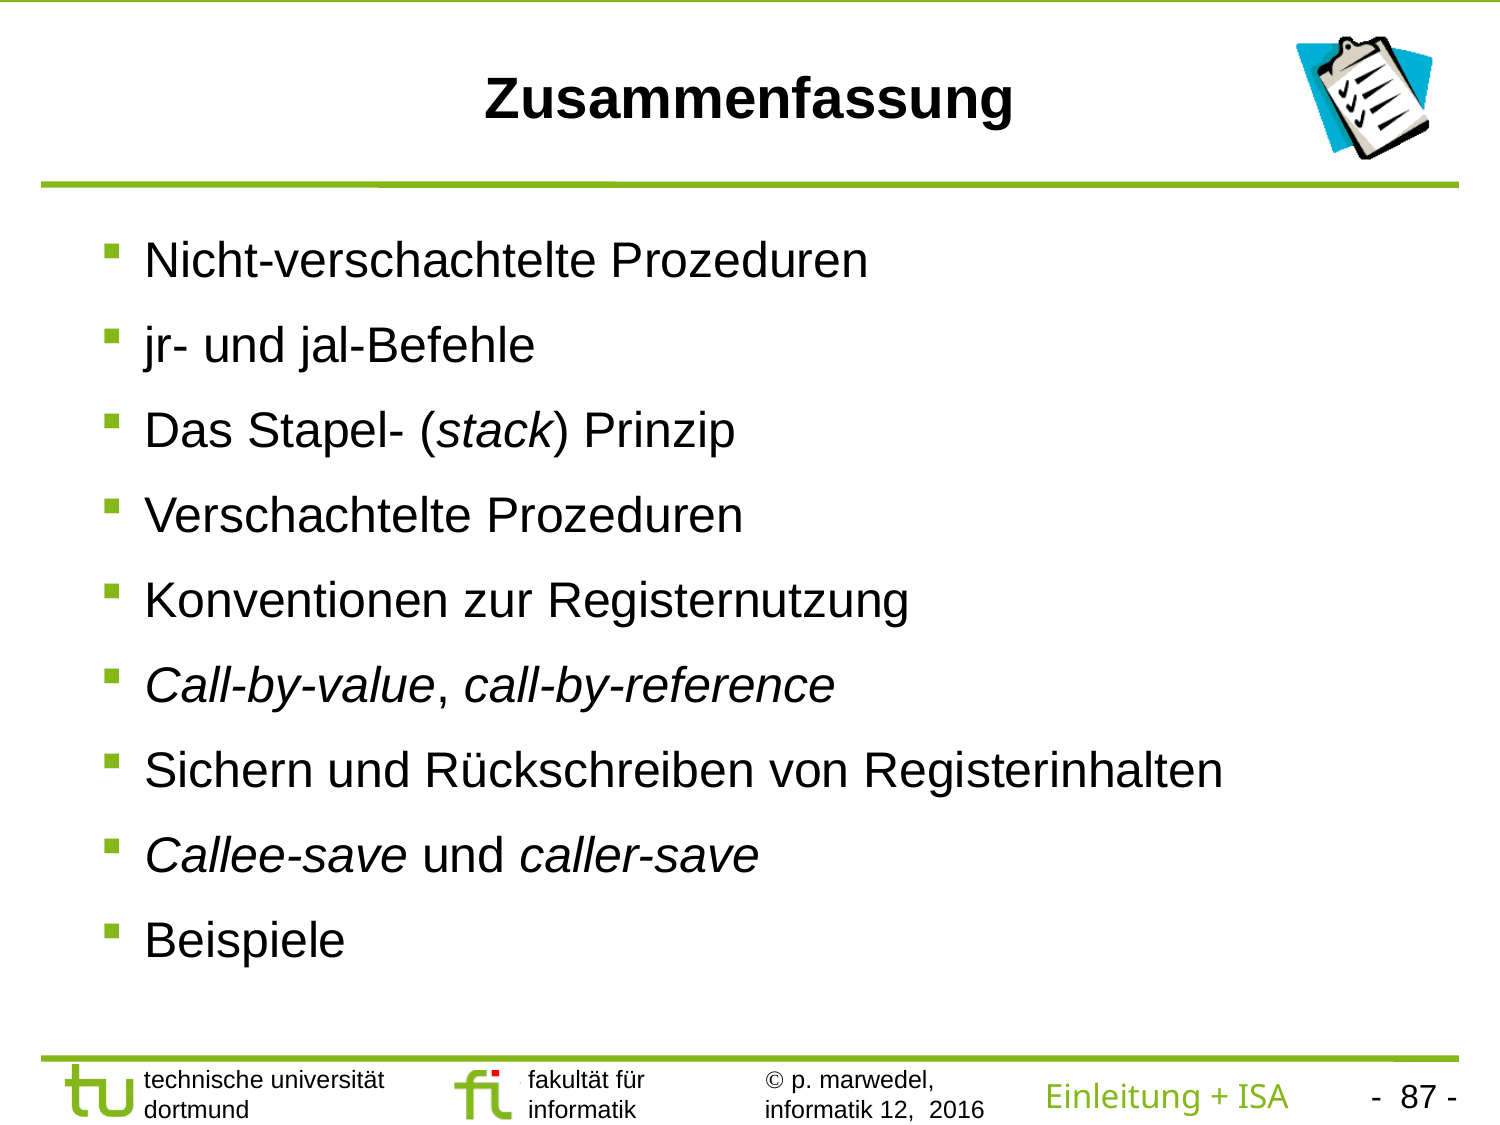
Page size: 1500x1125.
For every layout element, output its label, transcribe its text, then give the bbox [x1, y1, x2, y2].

picture [1293, 30, 1438, 165]
picture [64, 1064, 145, 1117]
title Zusammenfassung [0, 11, 1500, 179]
picture [454, 1070, 521, 1125]
list Nicht-verschachtelte Prozeduren jr- und jal-Befehle Das Stapel- (stack) Prinzip Verschachtelte Prozeduren Konventionen zur Registernutzung Call-by-value, call-by-reference Sichern und Rückschreiben von Registerinhalten Callee-save und caller-save Beispiele [41, 220, 1388, 1023]
